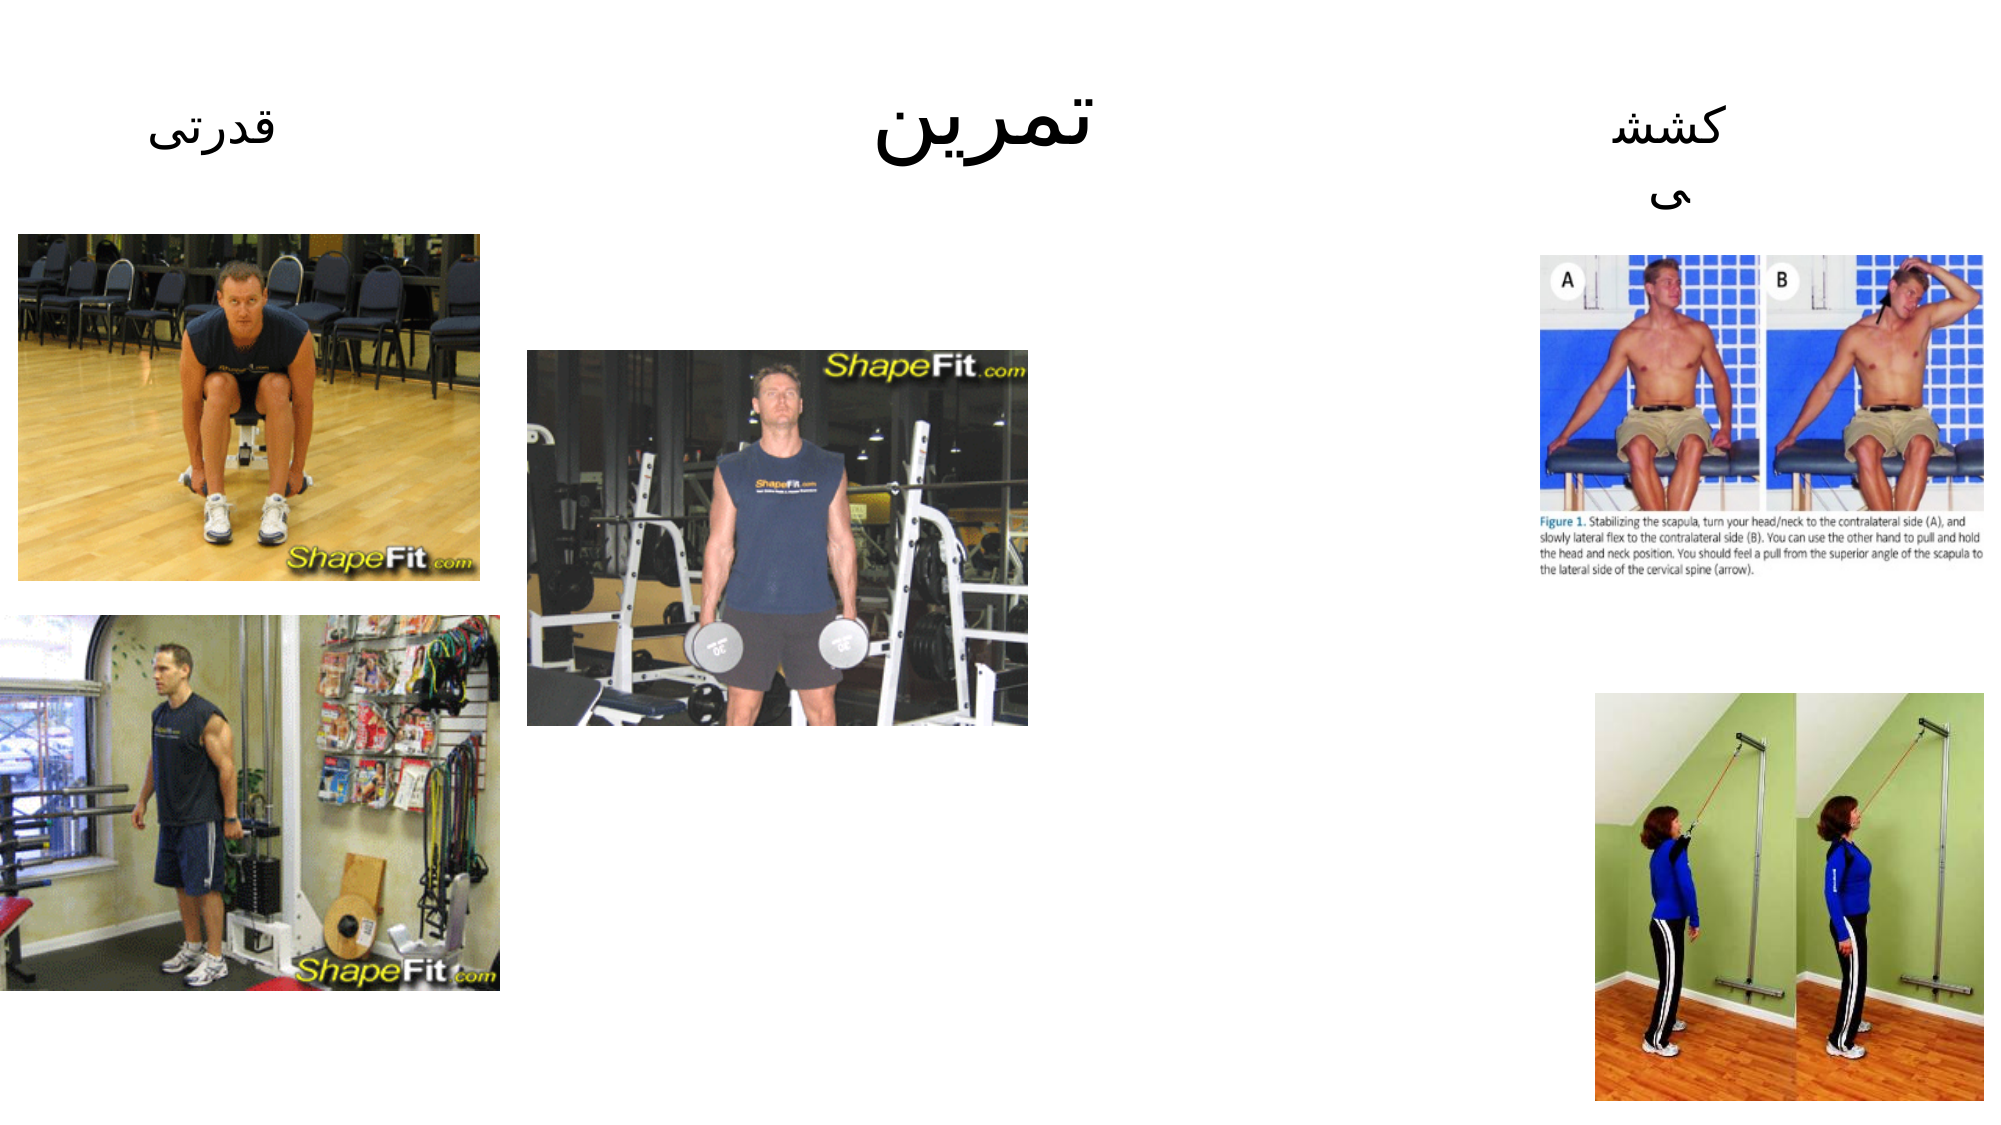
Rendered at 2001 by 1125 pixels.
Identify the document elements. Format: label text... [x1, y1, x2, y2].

text_box کششی [1595, 86, 1744, 221]
picture [0, 615, 501, 992]
title تمرین [121, 0, 1847, 217]
picture [1540, 254, 1985, 577]
text_box قدرتی [102, 86, 323, 161]
picture [1595, 692, 1985, 1102]
picture [526, 350, 1028, 727]
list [17, 233, 480, 581]
